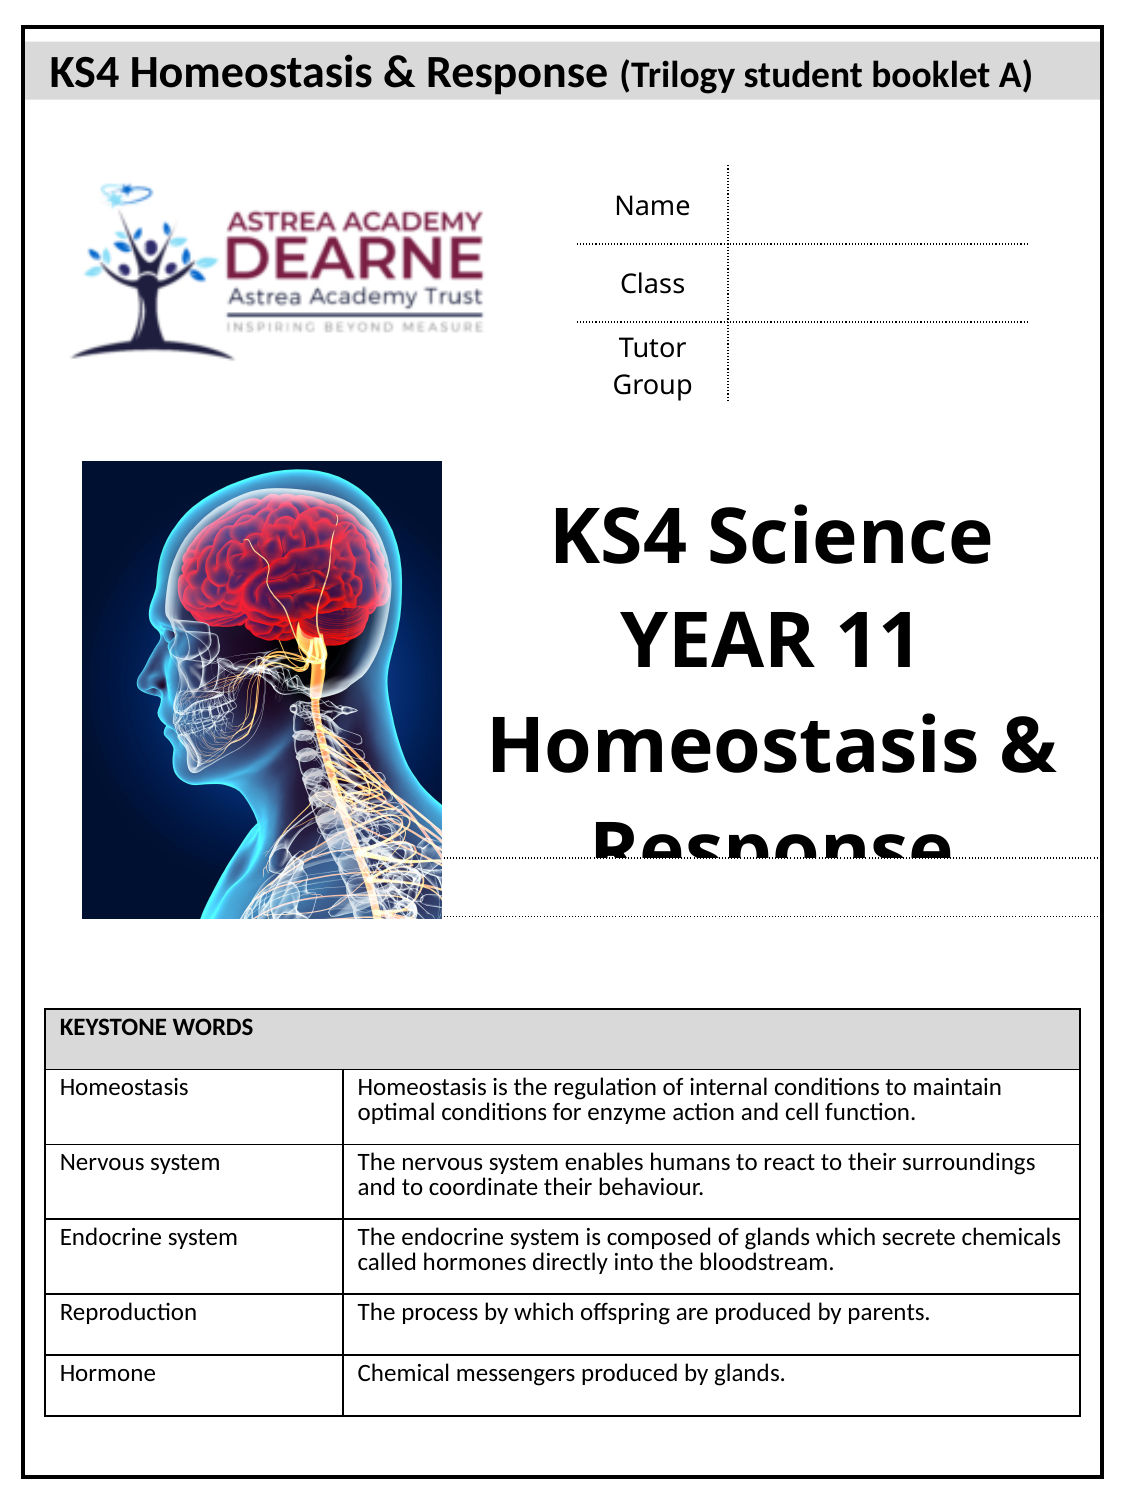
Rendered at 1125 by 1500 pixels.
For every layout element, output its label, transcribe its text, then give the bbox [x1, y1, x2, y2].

table_cell Endocrine system [46, 1220, 342, 1293]
text_box [22, 26, 1103, 1478]
table_cell Homeostasis is the regulation of internal conditions to maintain optimal conditions for enzyme action and cell function. [344, 1070, 1079, 1144]
table_cell The endocrine system is composed of glands which secrete chemicals called hormones directly into the bloodstream. [344, 1220, 1079, 1293]
picture [82, 461, 442, 919]
table_cell Reproduction [46, 1295, 342, 1354]
table_cell The process by which offspring are produced by parents. [344, 1295, 1079, 1354]
picture [60, 165, 496, 372]
table_cell Nervous system [46, 1145, 342, 1218]
table_cell Chemical messengers produced by glands. [344, 1356, 1079, 1415]
table_header KEYSTONE WORDS [46, 1010, 1079, 1069]
table_cell Homeostasis [46, 1070, 342, 1144]
table_cell Hormone [46, 1356, 342, 1415]
table_cell The nervous system enables humans to react to their surroundings and to coordinate their behaviour. [344, 1145, 1079, 1218]
